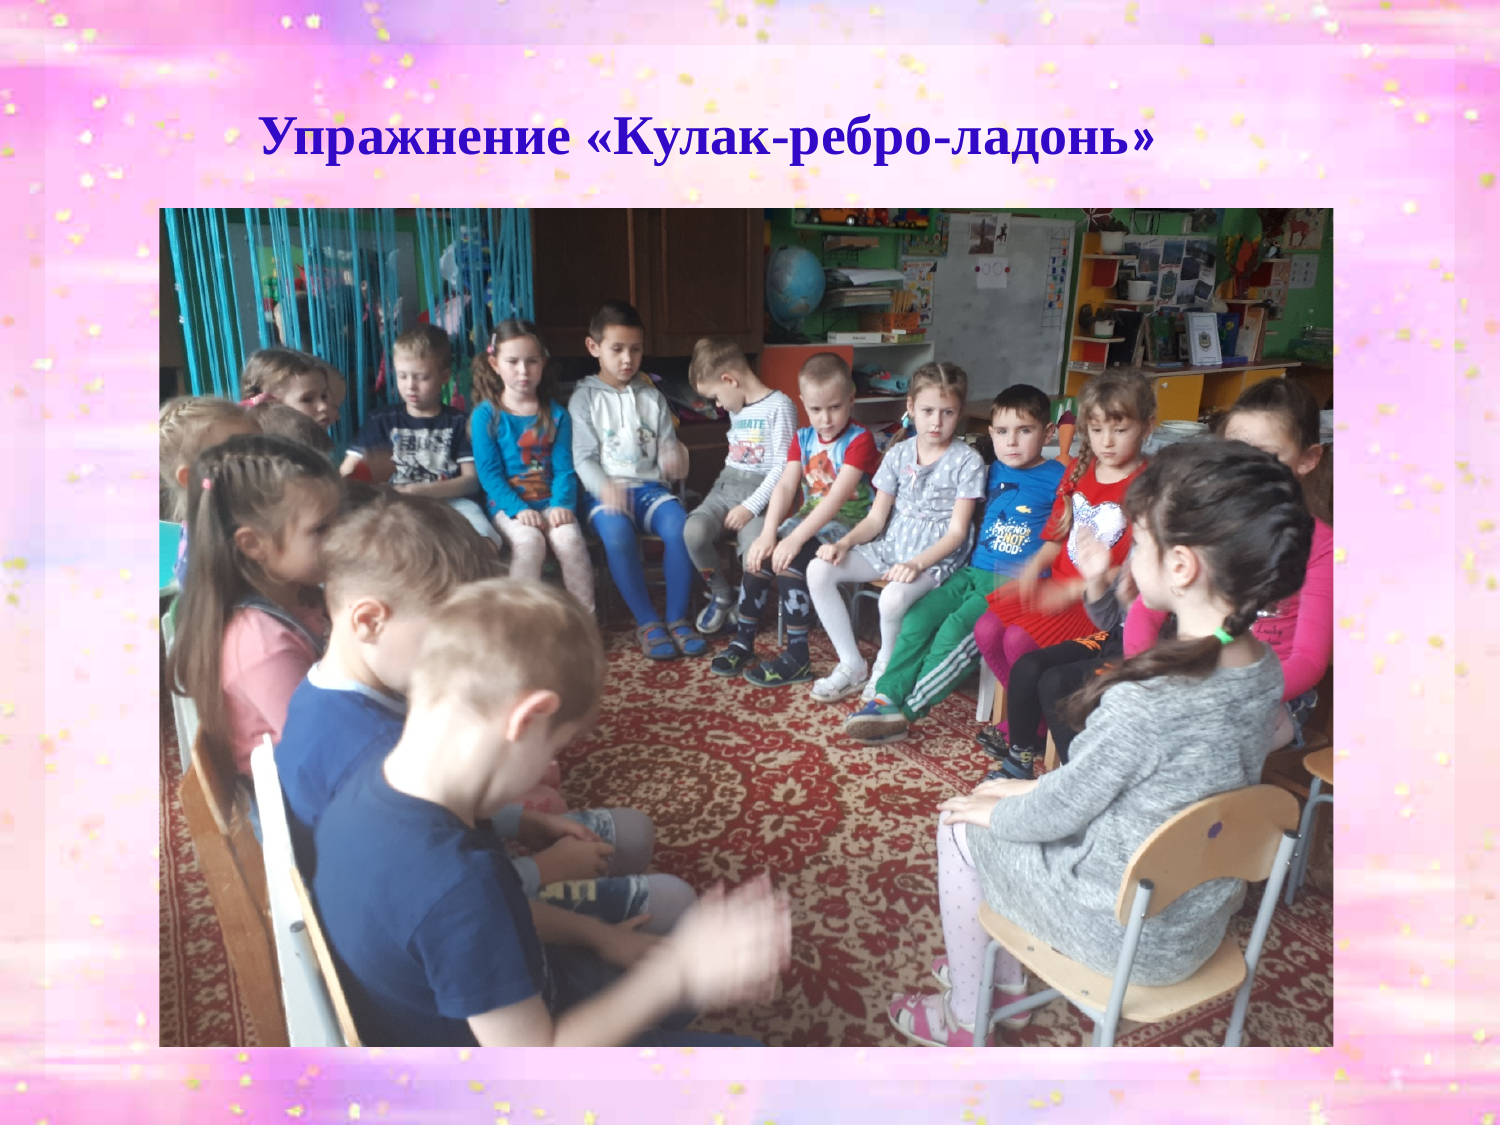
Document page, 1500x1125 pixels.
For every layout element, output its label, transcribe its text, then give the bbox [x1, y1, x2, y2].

title Упражнение «Кулак-ребро-ладонь» [75, 44, 1258, 173]
picture [0, 0, 1500, 1125]
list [159, 207, 1334, 1047]
